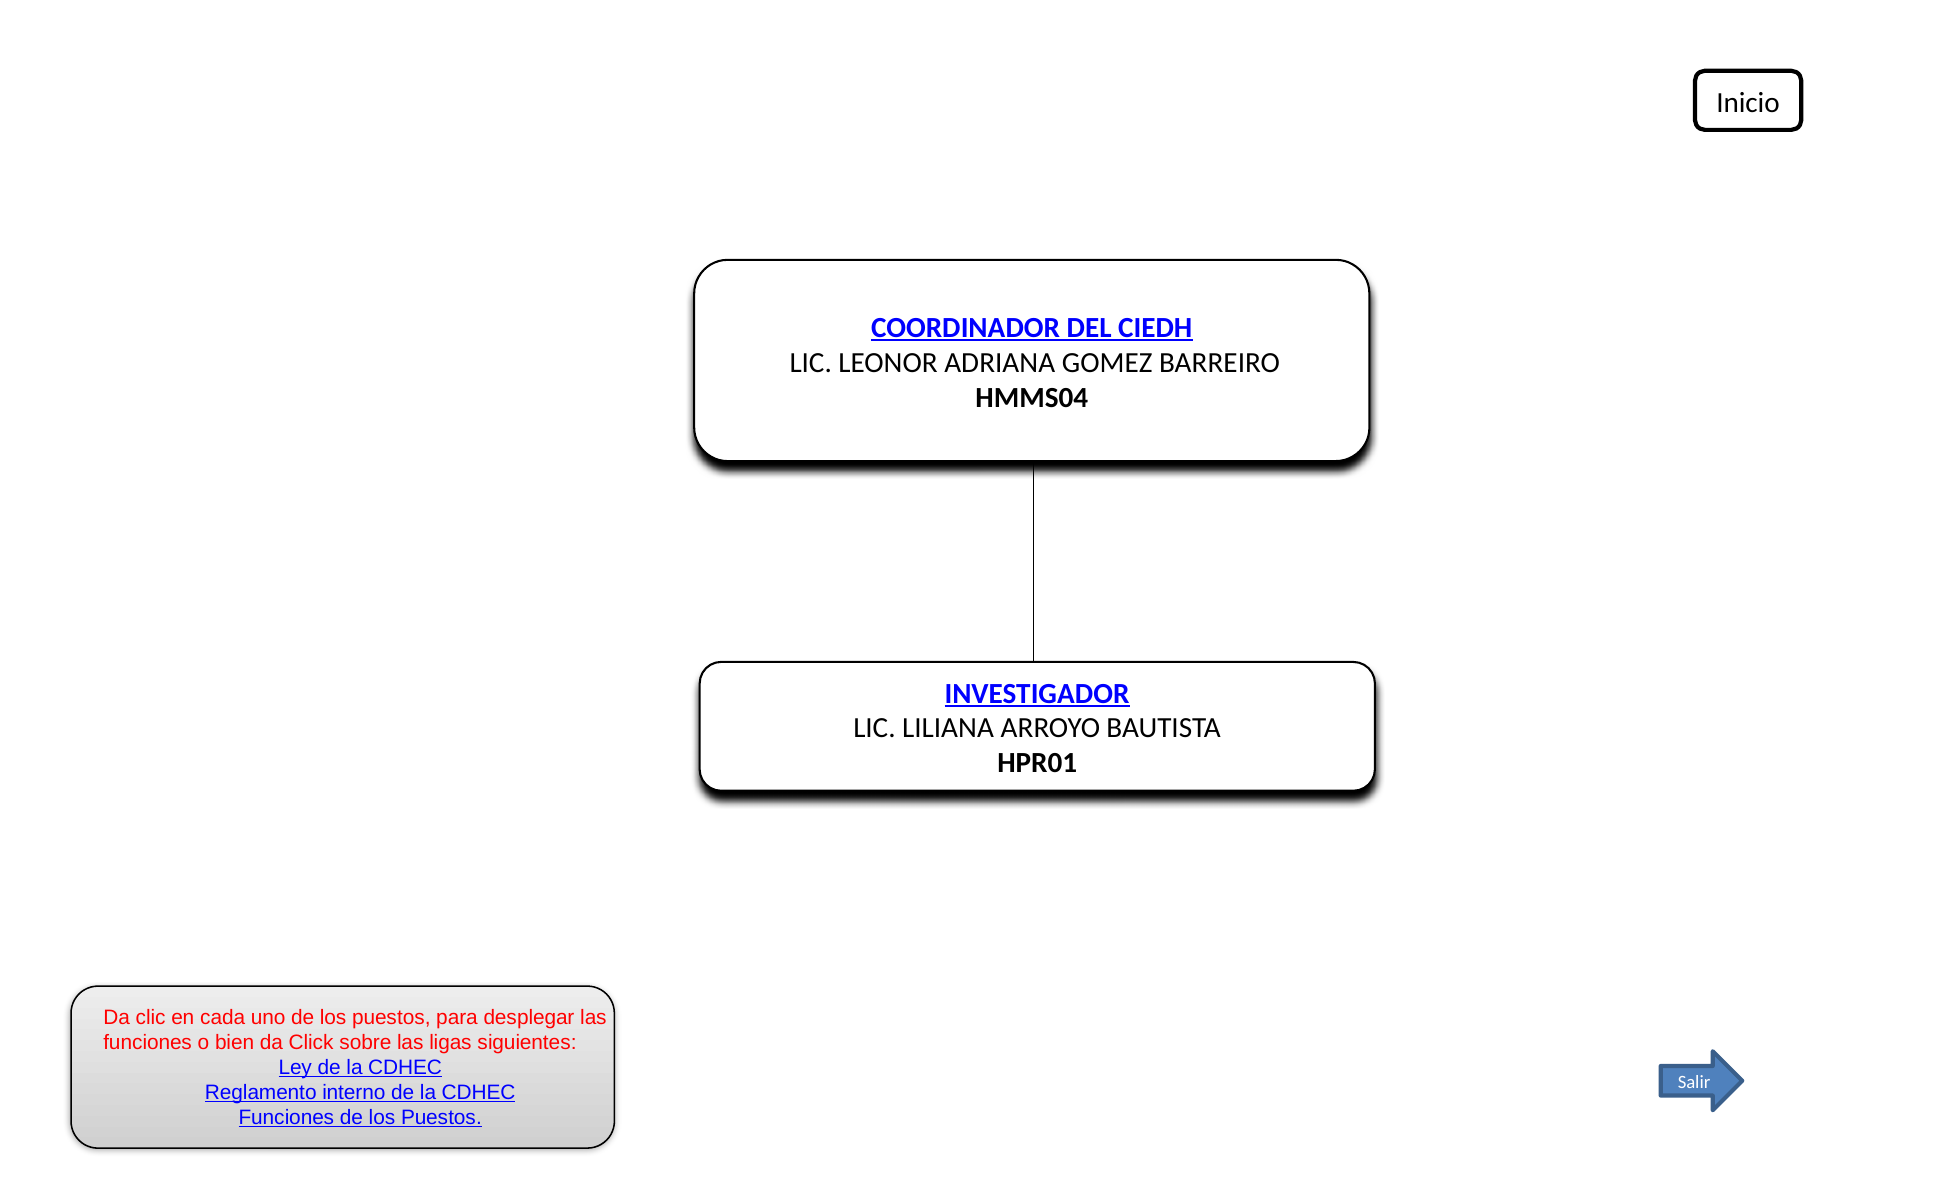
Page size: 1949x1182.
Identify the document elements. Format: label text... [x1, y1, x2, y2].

text_box COORDINADOR DEL CIEDH LIC. LEONOR ADRIANA GOMEZ BARREIRO HMMS04 [694, 259, 1370, 462]
text_box Salir [1658, 1049, 1745, 1113]
text_box INVESTIGADOR LIC. LILIANA ARROYO BAUTISTA HPR01 [699, 661, 1375, 791]
text_box Inicio [1692, 68, 1804, 132]
text_box Da clic en cada uno de los puestos, para desplegar las funciones o bien da Click sobre las ligas siguientes: Ley de la CDHEC Reglamento interno de la CDHEC Funciones de los Puestos. [88, 996, 632, 1137]
text_box [70, 985, 611, 1149]
